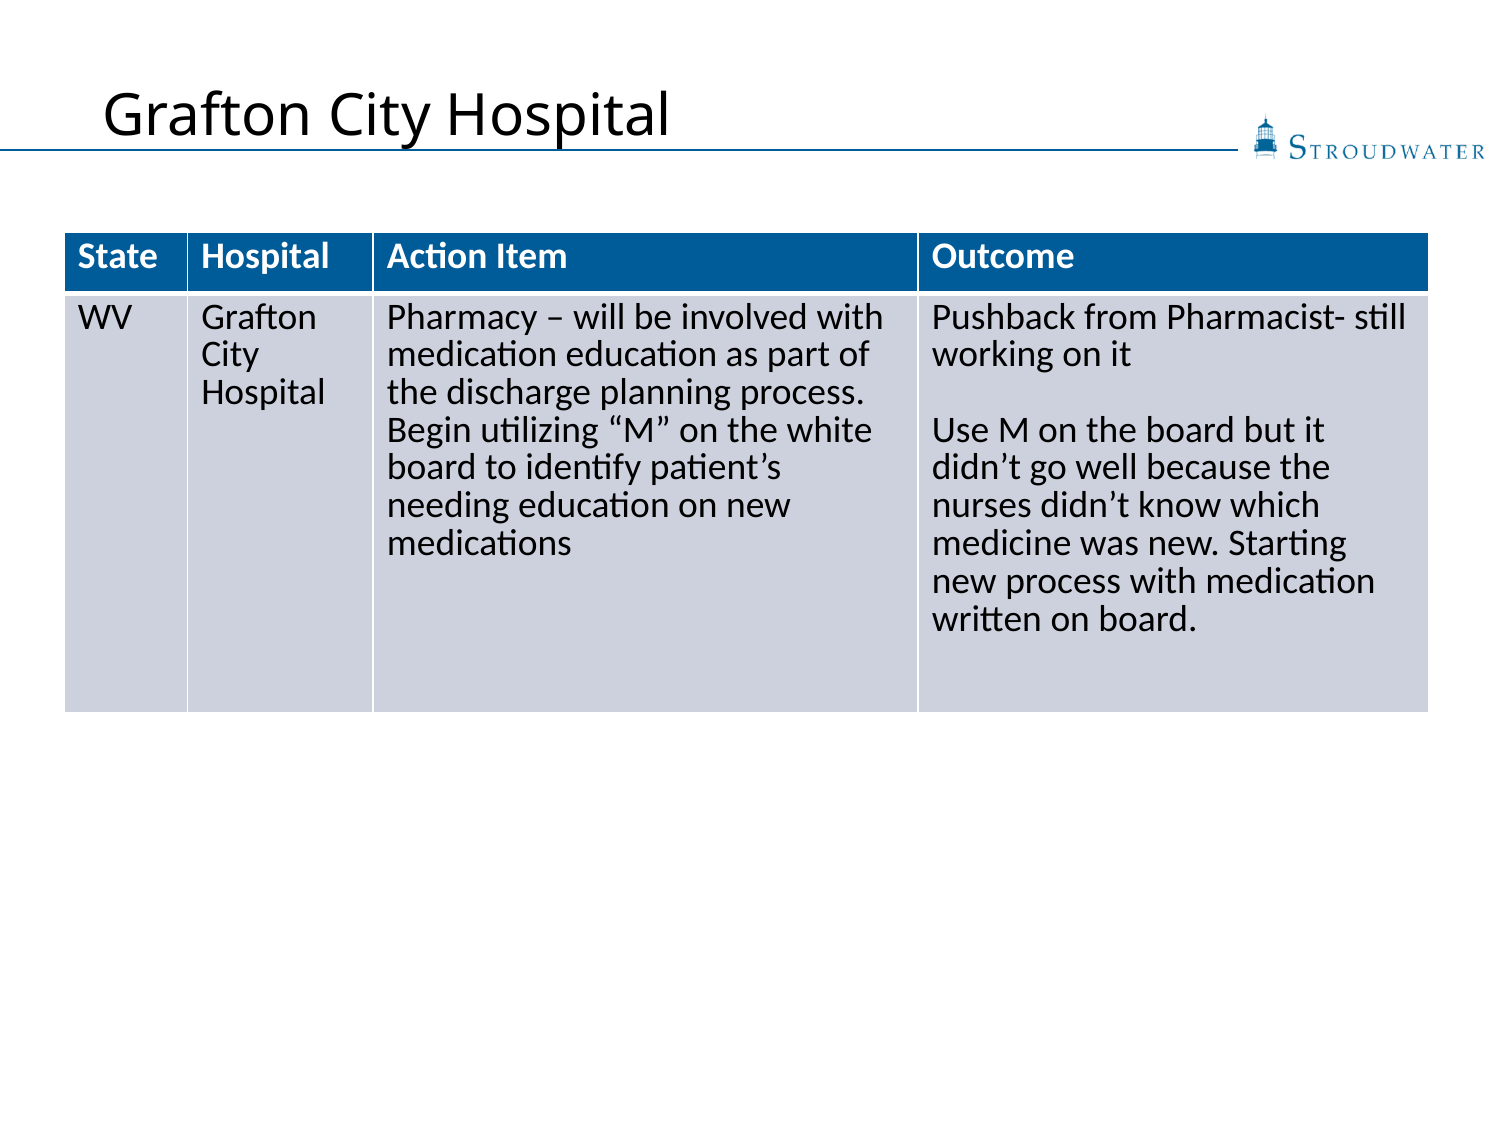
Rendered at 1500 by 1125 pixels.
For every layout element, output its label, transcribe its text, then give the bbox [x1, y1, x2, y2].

table_cell Pharmacy – will be involved with medication education as part of the discharge planning process. Begin utilizing “M” on the white board to identify patient’s needing education on new medications [374, 296, 917, 712]
table_cell WV [65, 296, 187, 712]
table_header Hospital [188, 233, 372, 291]
table_header State [65, 233, 187, 291]
table_header Outcome [919, 233, 1428, 291]
picture [1250, 110, 1488, 163]
table_cell Pushback from Pharmacist- still working on it Use M on the board but it didn’t go well because the nurses didn’t know which medicine was new. Starting new process with medication written on board. [919, 296, 1428, 712]
table_header Action Item [374, 233, 917, 291]
title Grafton City Hospital [87, 75, 1138, 150]
table_cell Grafton City Hospital [188, 296, 372, 712]
